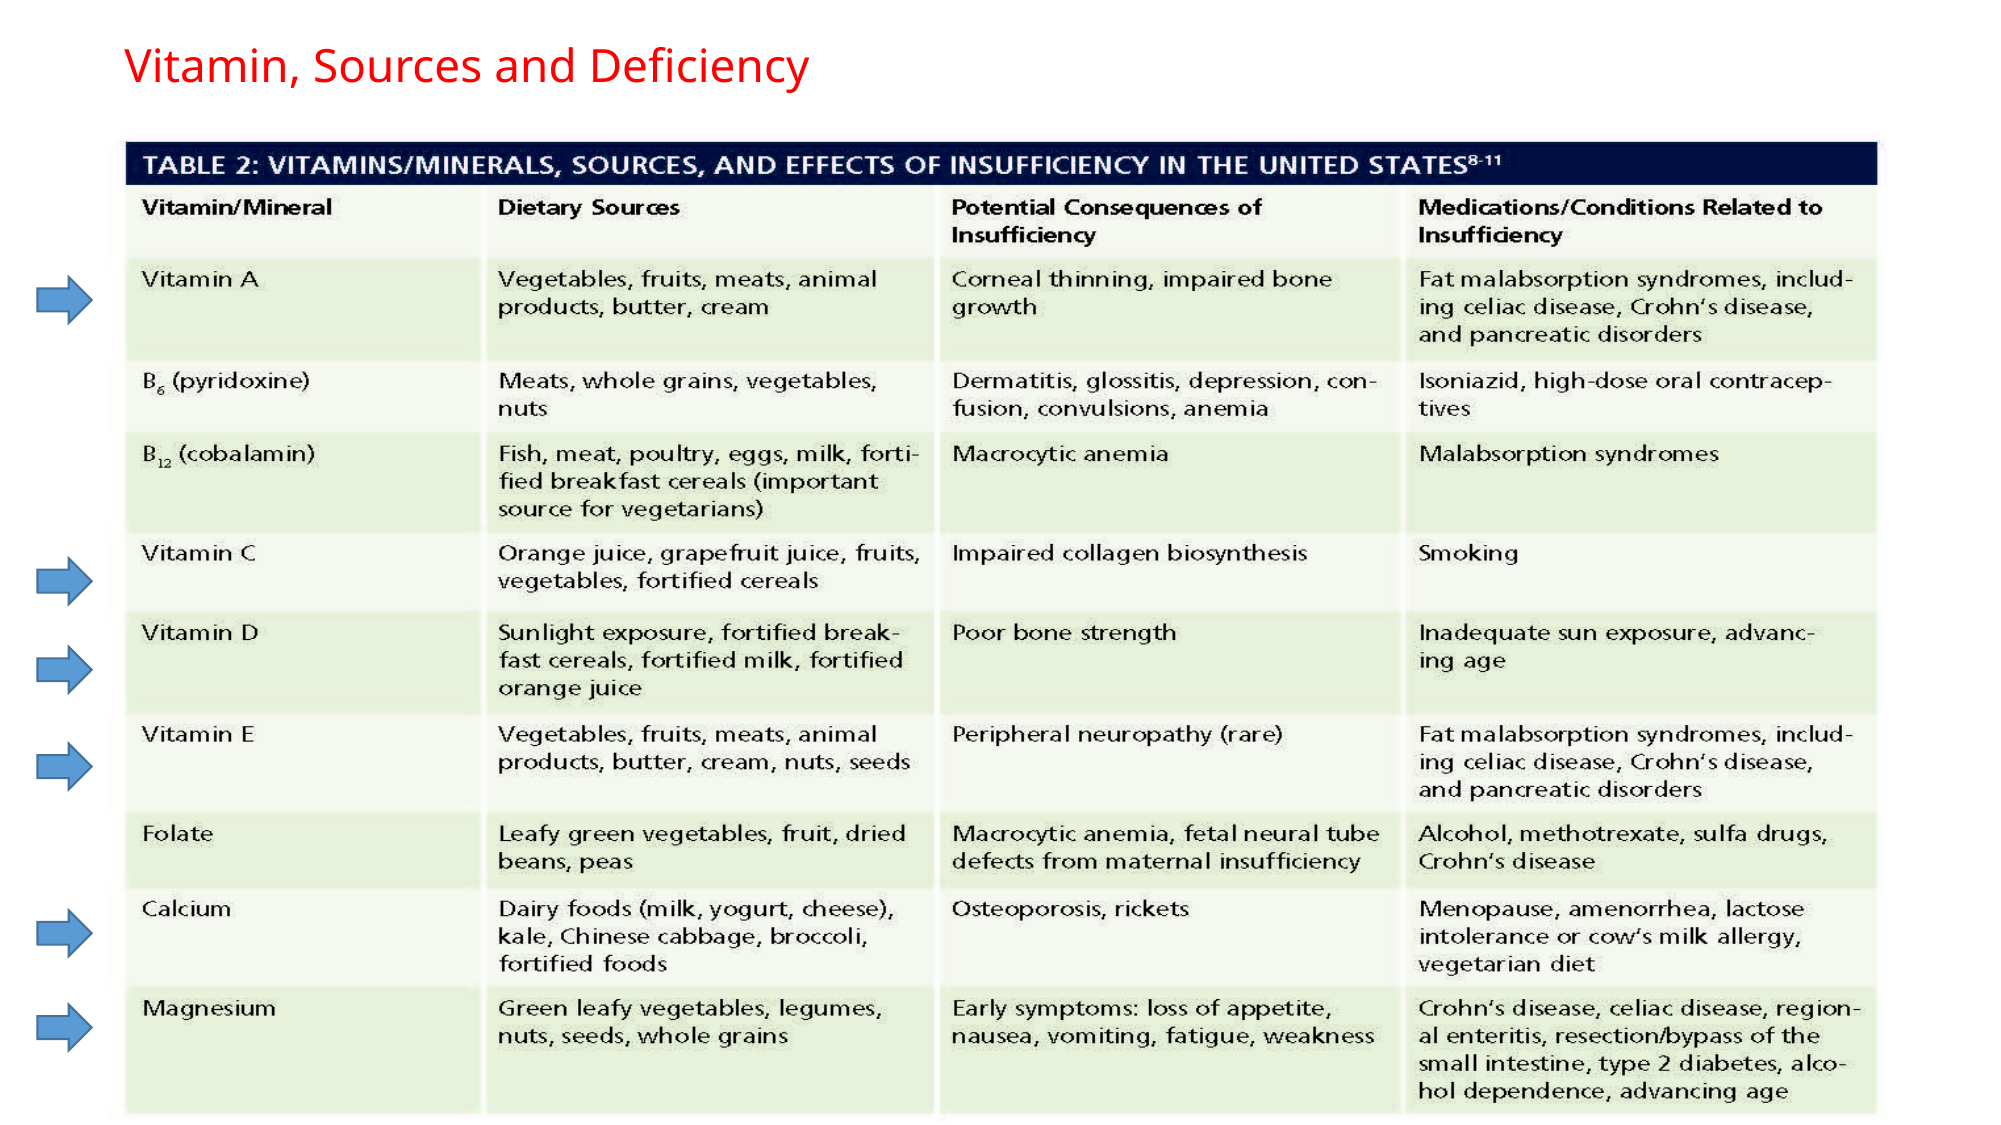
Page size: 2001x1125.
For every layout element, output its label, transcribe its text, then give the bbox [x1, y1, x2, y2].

title Vitamin, Sources and Deficiency [109, 34, 1835, 100]
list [109, 132, 1888, 1125]
text_box [36, 1002, 94, 1053]
text_box [36, 274, 94, 326]
text_box [36, 907, 94, 959]
text_box [36, 555, 94, 607]
text_box [36, 741, 94, 793]
text_box [36, 644, 94, 696]
